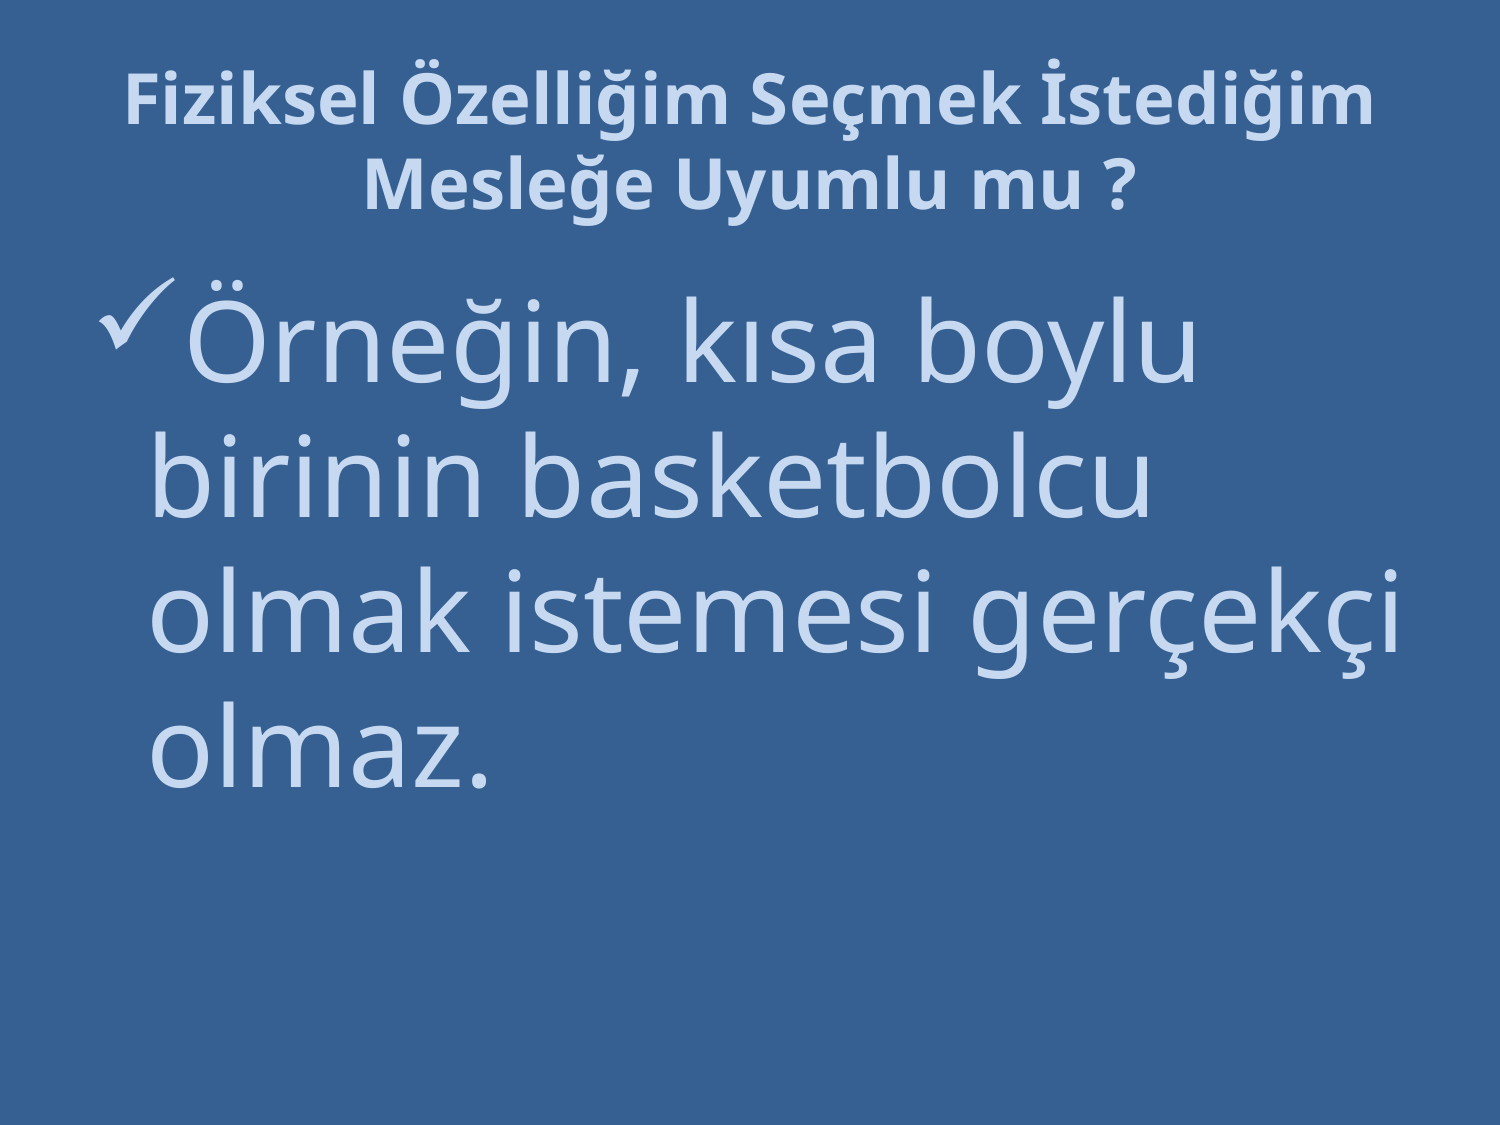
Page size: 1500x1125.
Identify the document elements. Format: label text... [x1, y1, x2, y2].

title Fiziksel Özelliğim Seçmek İstediğim Mesleğe Uyumlu mu ? [75, 45, 1425, 233]
list Örneğin, kısa boylu birinin basketbolcu olmak istemesi gerçekçi olmaz. [75, 262, 1425, 1005]
